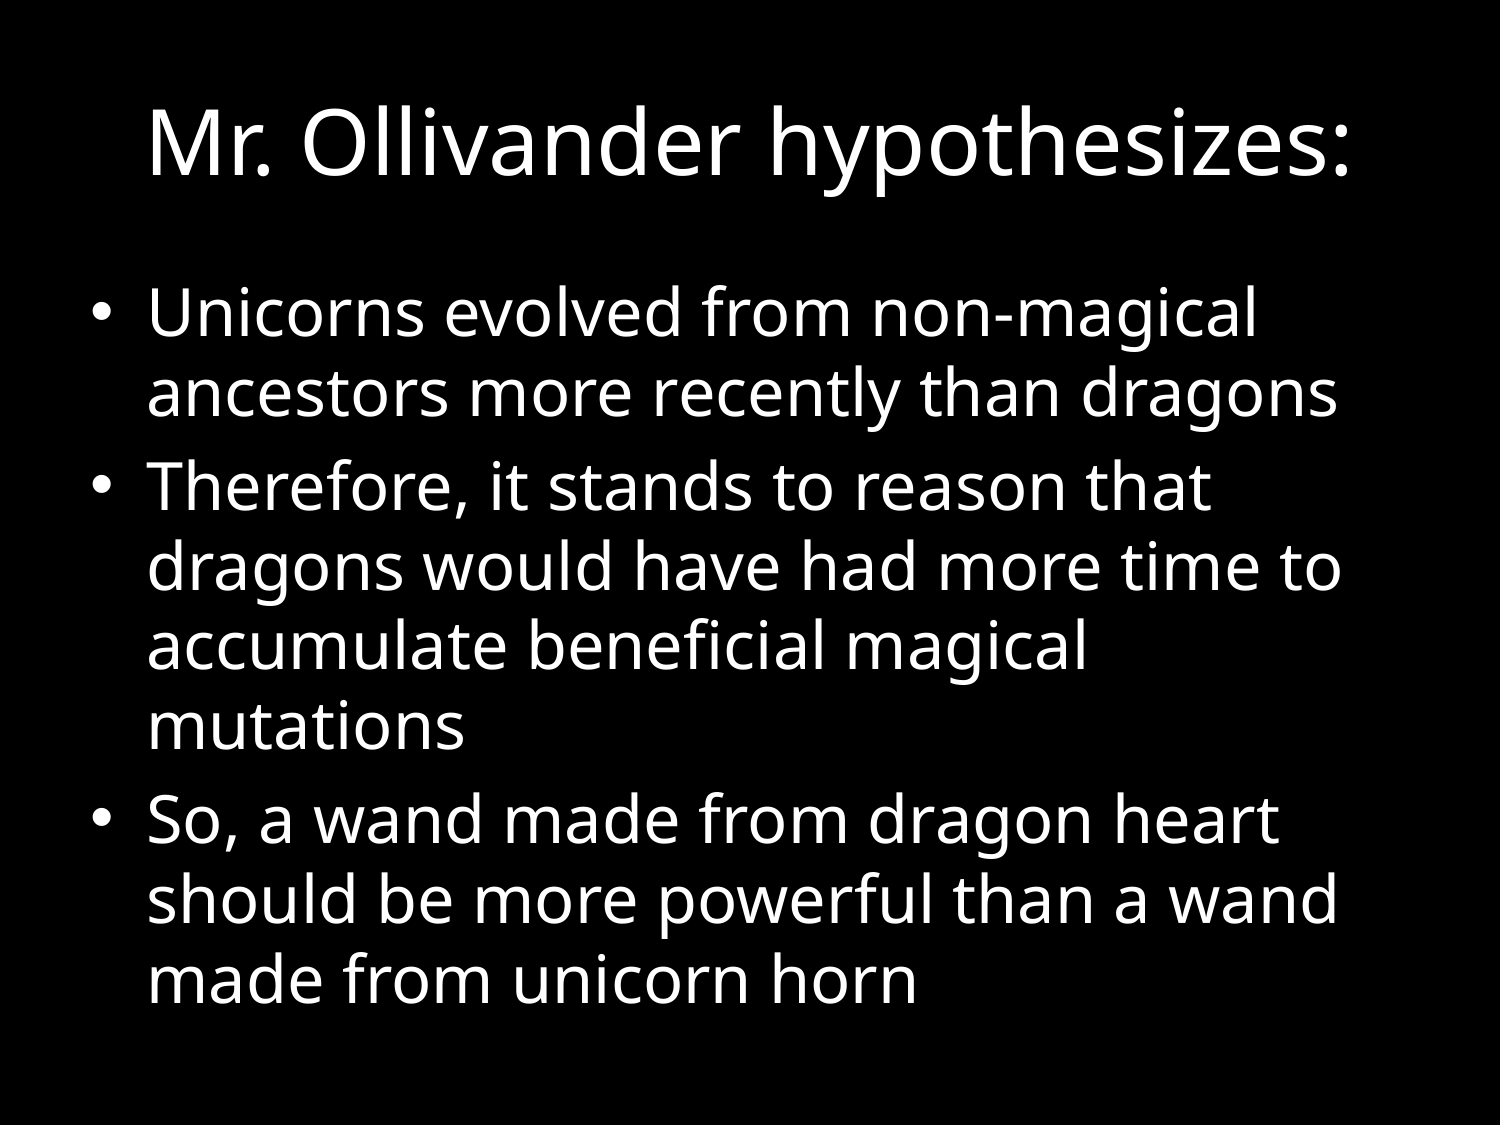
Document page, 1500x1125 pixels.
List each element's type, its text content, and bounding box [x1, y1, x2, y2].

title Mr. Ollivander hypothesizes: [75, 45, 1425, 233]
list Unicorns evolved from non-magical ancestors more recently than dragons Therefore, it stands to reason that dragons would have had more time to accumulate beneficial magical mutations So, a wand made from dragon heart should be more powerful than a wand made from unicorn horn [75, 262, 1425, 1005]
